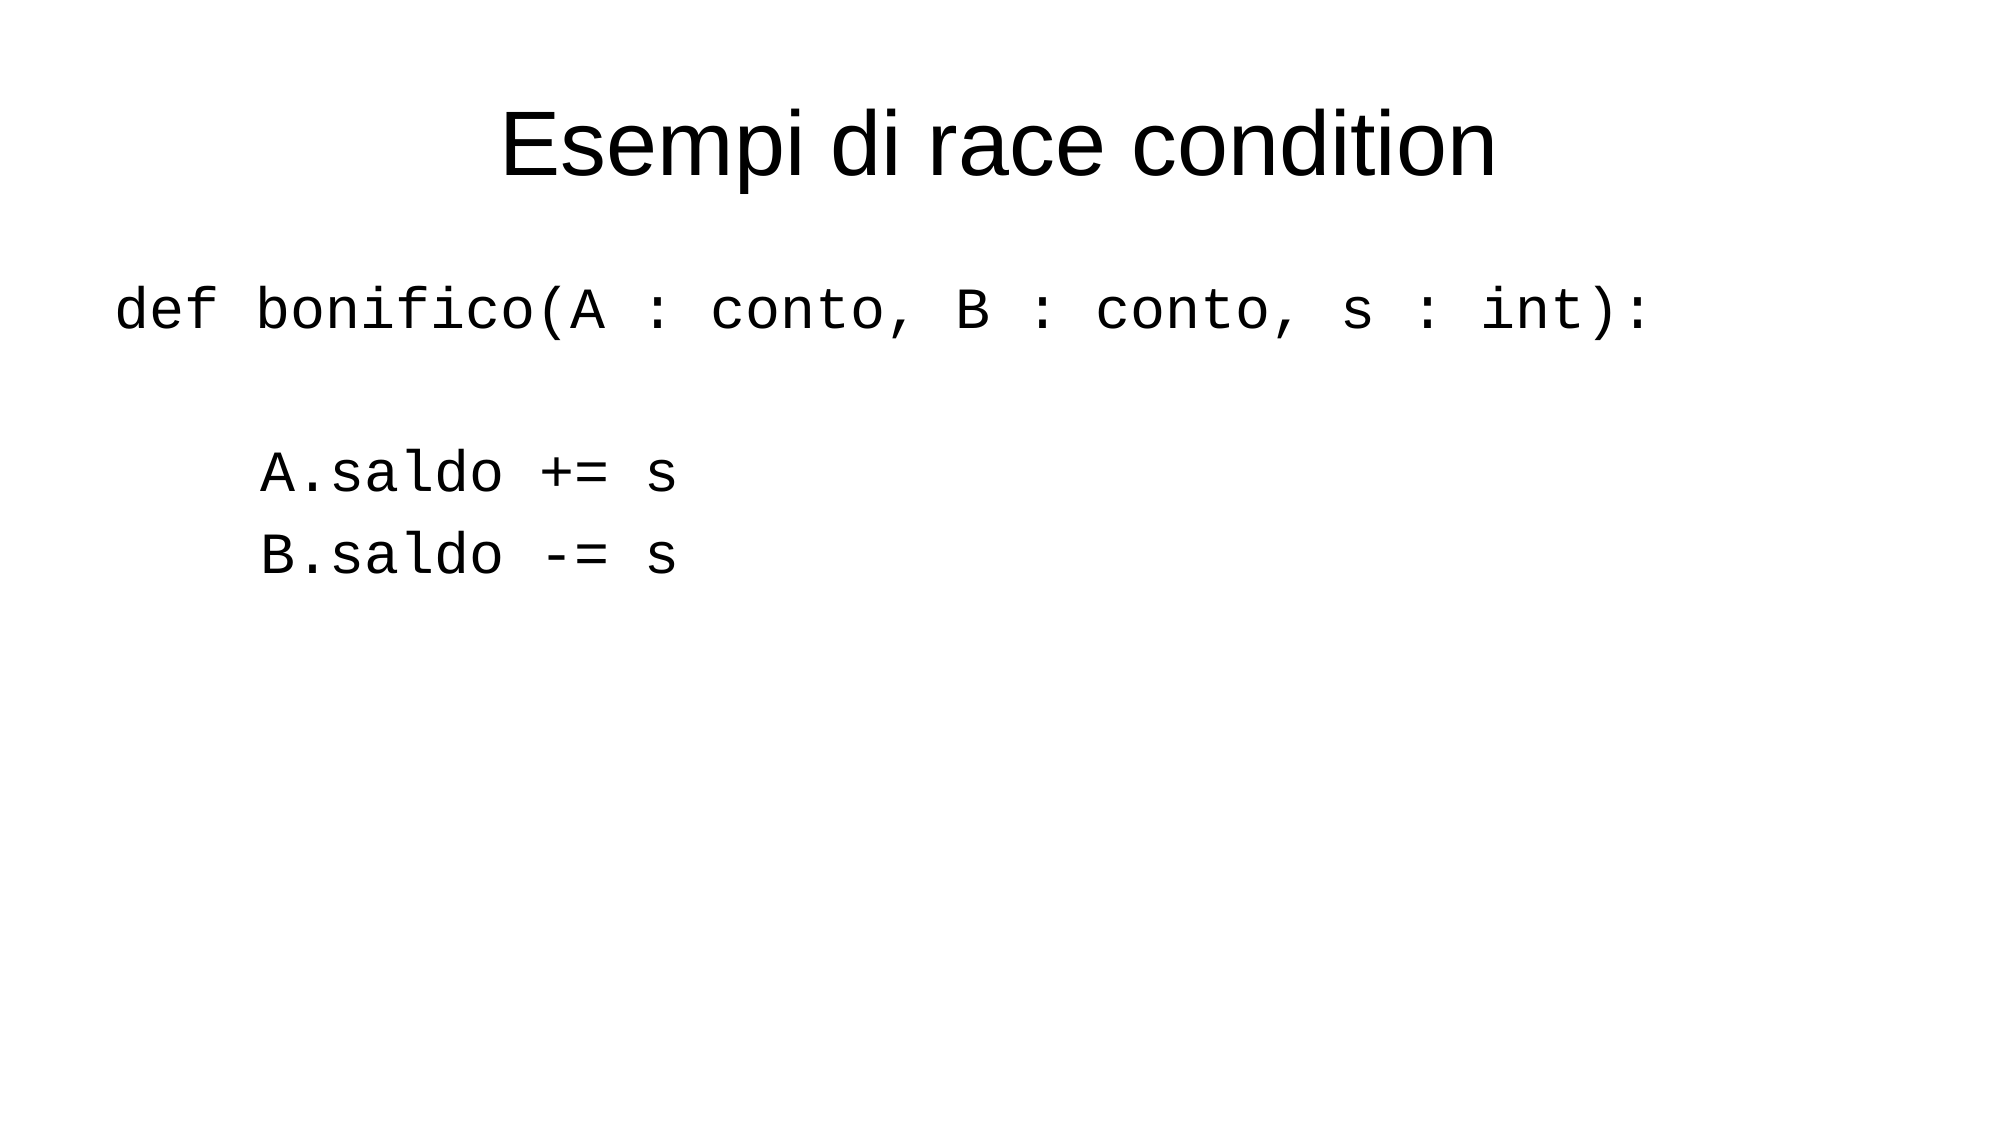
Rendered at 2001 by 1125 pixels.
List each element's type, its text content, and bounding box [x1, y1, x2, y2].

list def bonifico(A : conto, B : conto, s : int): A.saldo += s B.saldo -= s [99, 262, 1900, 1005]
title Esempi di race condition [99, 45, 1900, 233]
